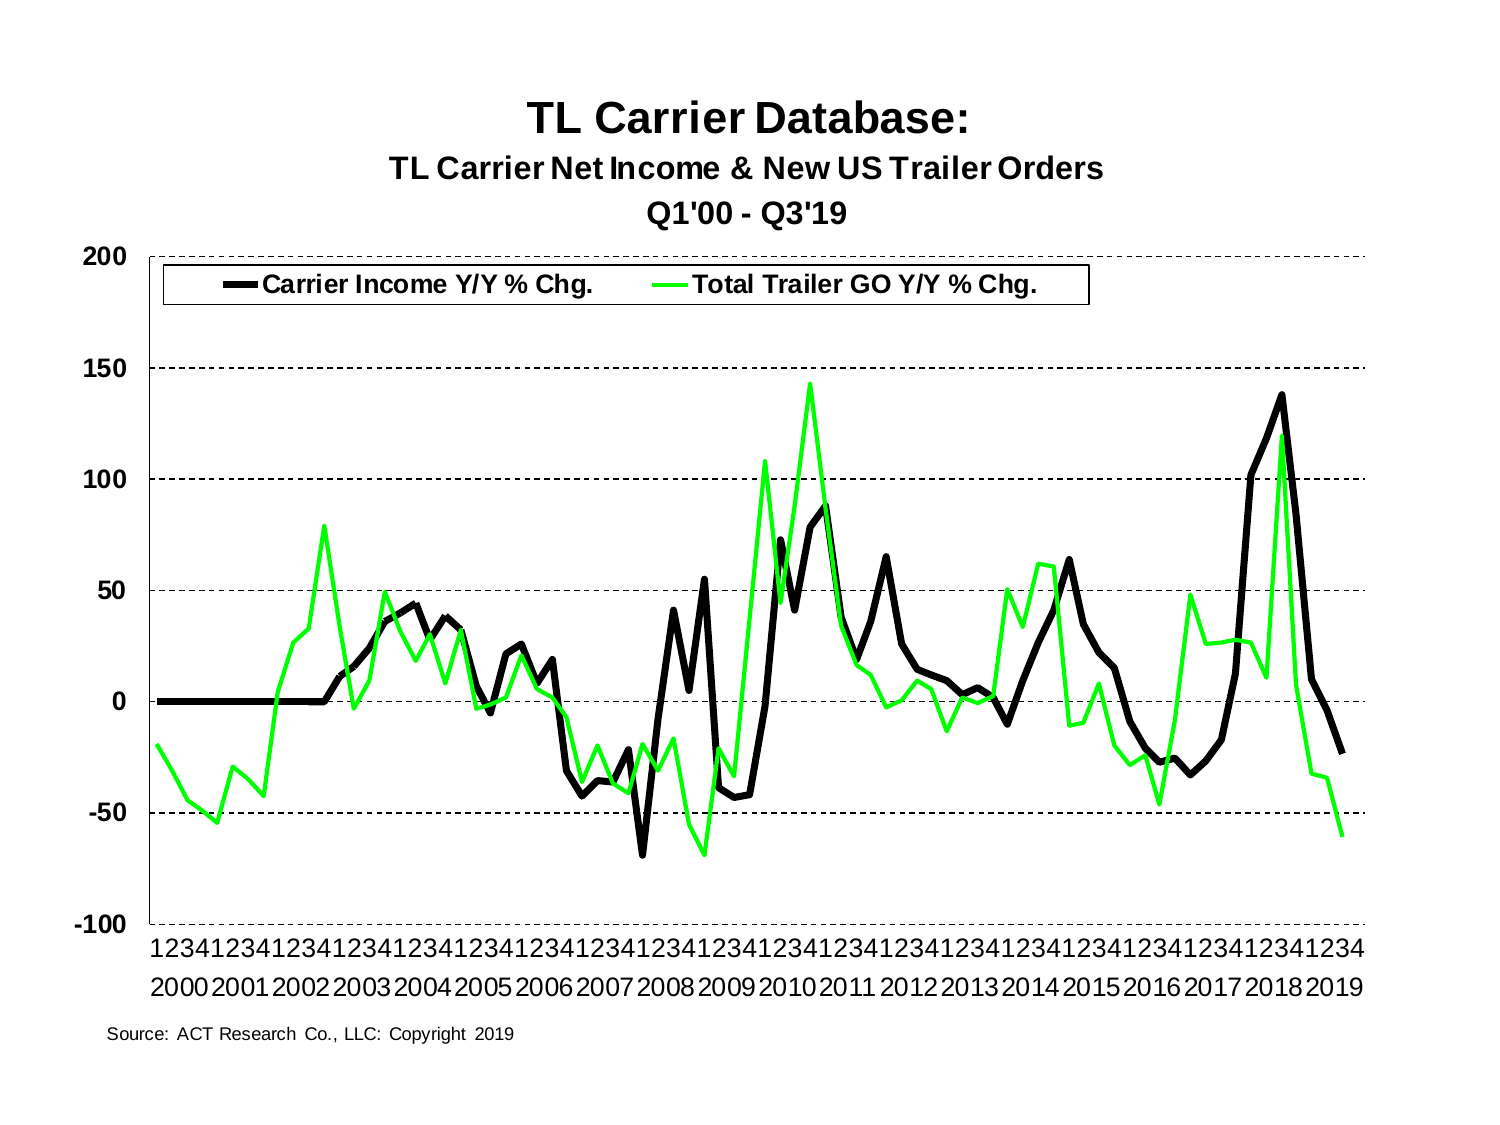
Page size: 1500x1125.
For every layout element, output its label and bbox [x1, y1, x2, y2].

picture [70, 74, 1423, 1049]
